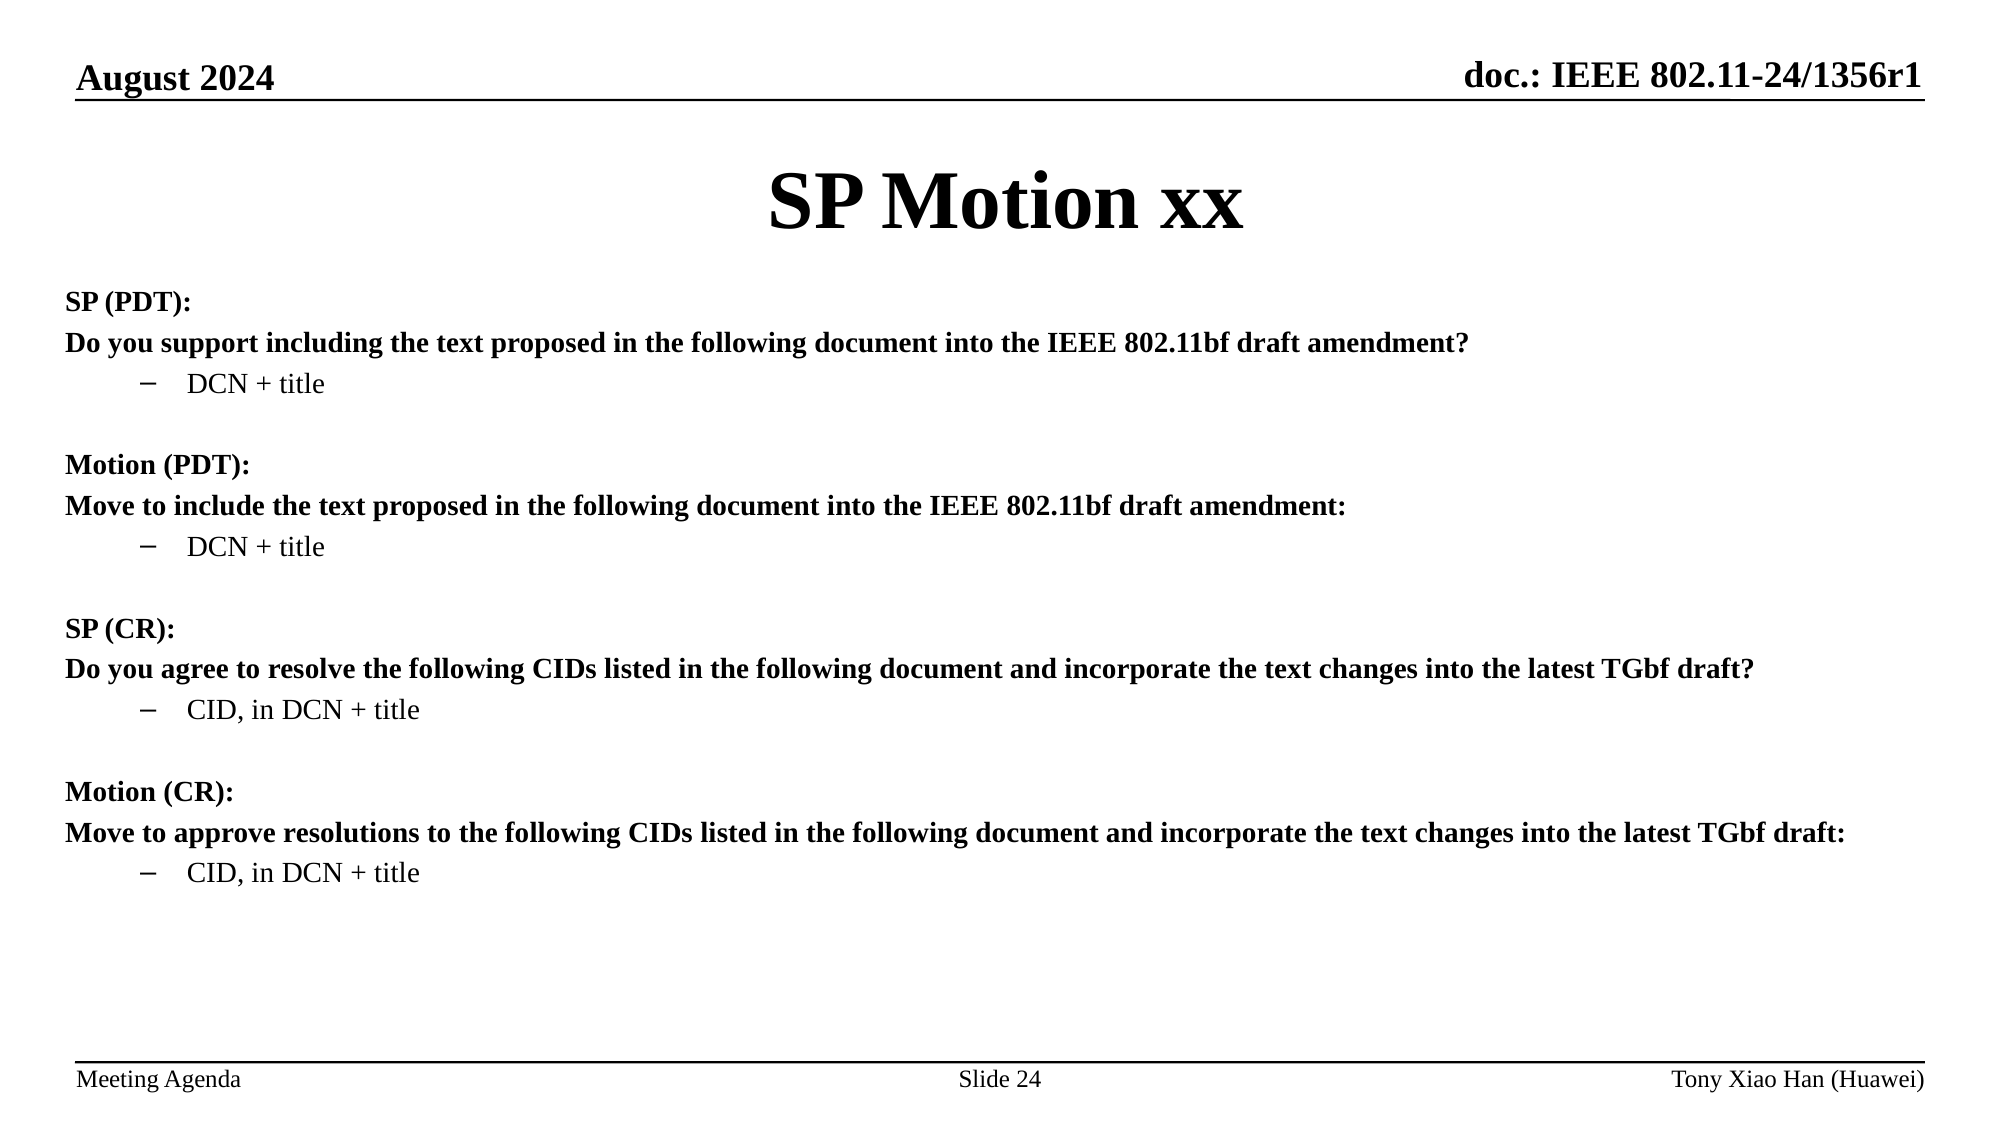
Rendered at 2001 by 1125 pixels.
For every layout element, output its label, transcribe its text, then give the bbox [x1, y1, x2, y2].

text_box SP (PDT): Do you support including the text proposed in the following document into the IEEE 802.11bf draft amendment? DCN + title Motion (PDT): Move to include the text proposed in the following document into the IEEE 802.11bf draft amendment: DCN + title SP (CR): Do you agree to resolve the following CIDs listed in the following document and incorporate the text changes into the latest TGbf draft? CID, in DCN + title Motion (CR): Move to approve resolutions to the following CIDs listed in the following document and incorporate the text changes into the latest TGbf draft: CID, in DCN + title [49, 274, 1938, 1025]
text_box SP Motion xx [368, 137, 1644, 274]
